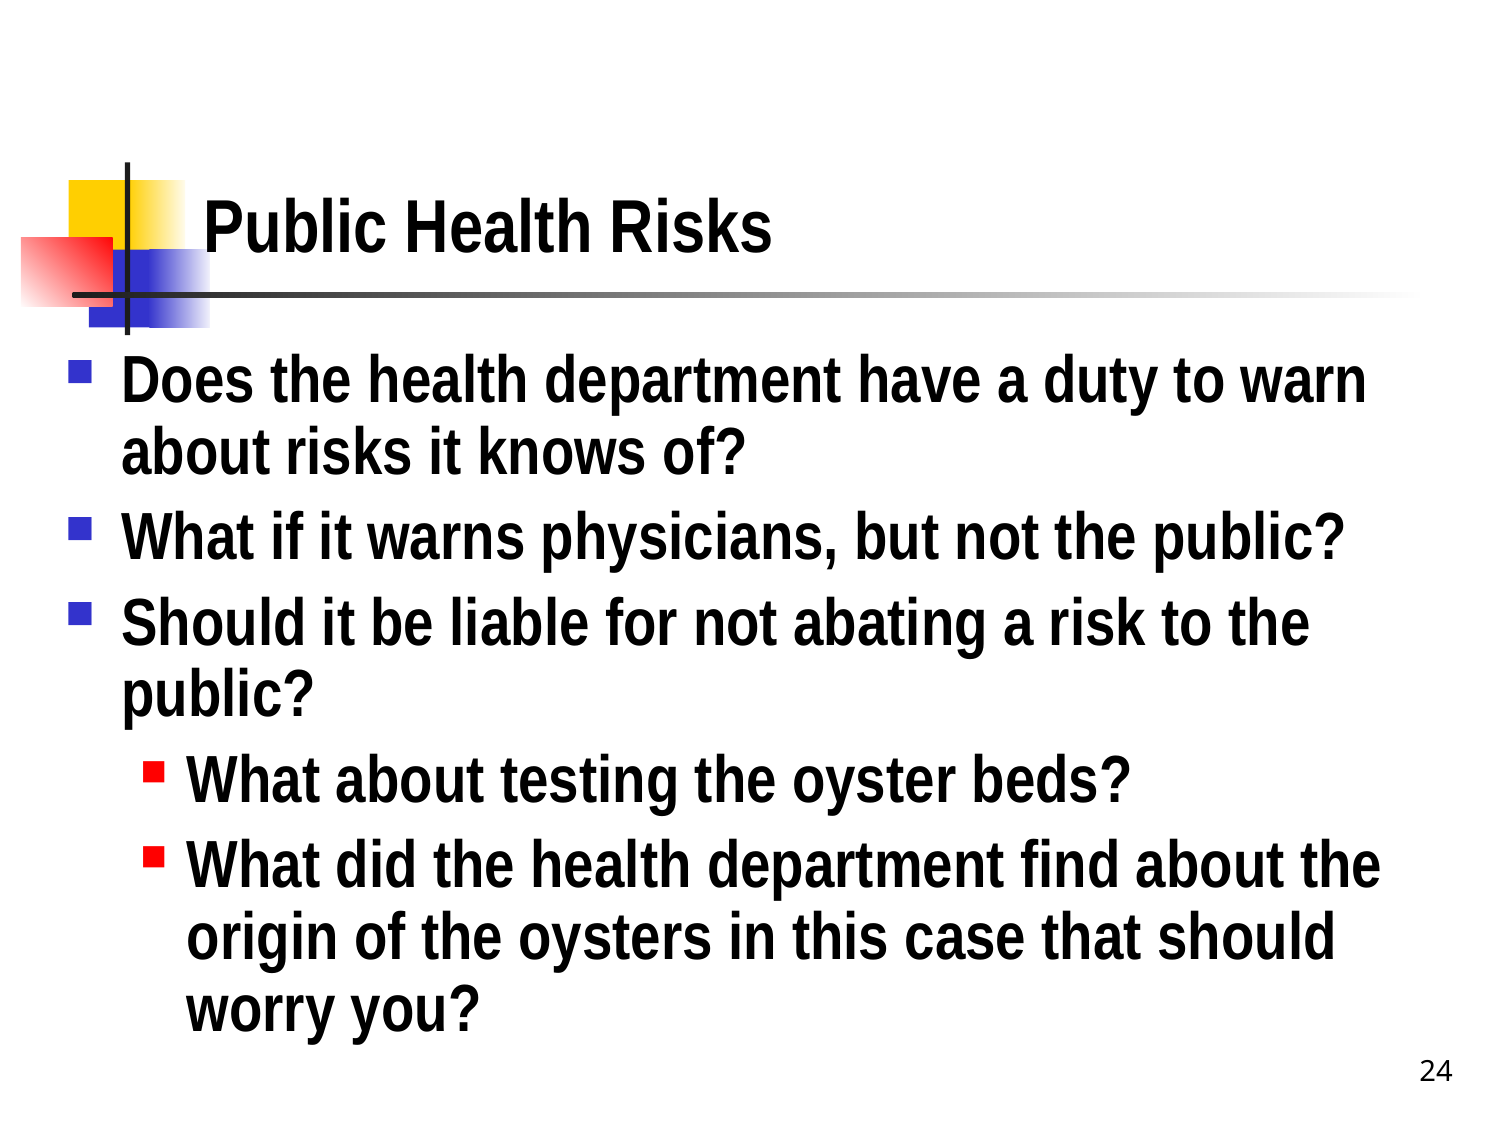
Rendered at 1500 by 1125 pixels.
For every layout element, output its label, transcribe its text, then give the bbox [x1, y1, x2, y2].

title Public Health Risks [188, 35, 1468, 275]
list Does the health department have a duty to warn about risks it knows of? What if it warns physicians, but not the public? Should it be liable for not abating a risk to the public? What about testing the oyster beds? What did the health department find about the origin of the oysters in this case that should worry you? [50, 337, 1450, 1075]
slide_number 24 [1155, 1024, 1468, 1100]
